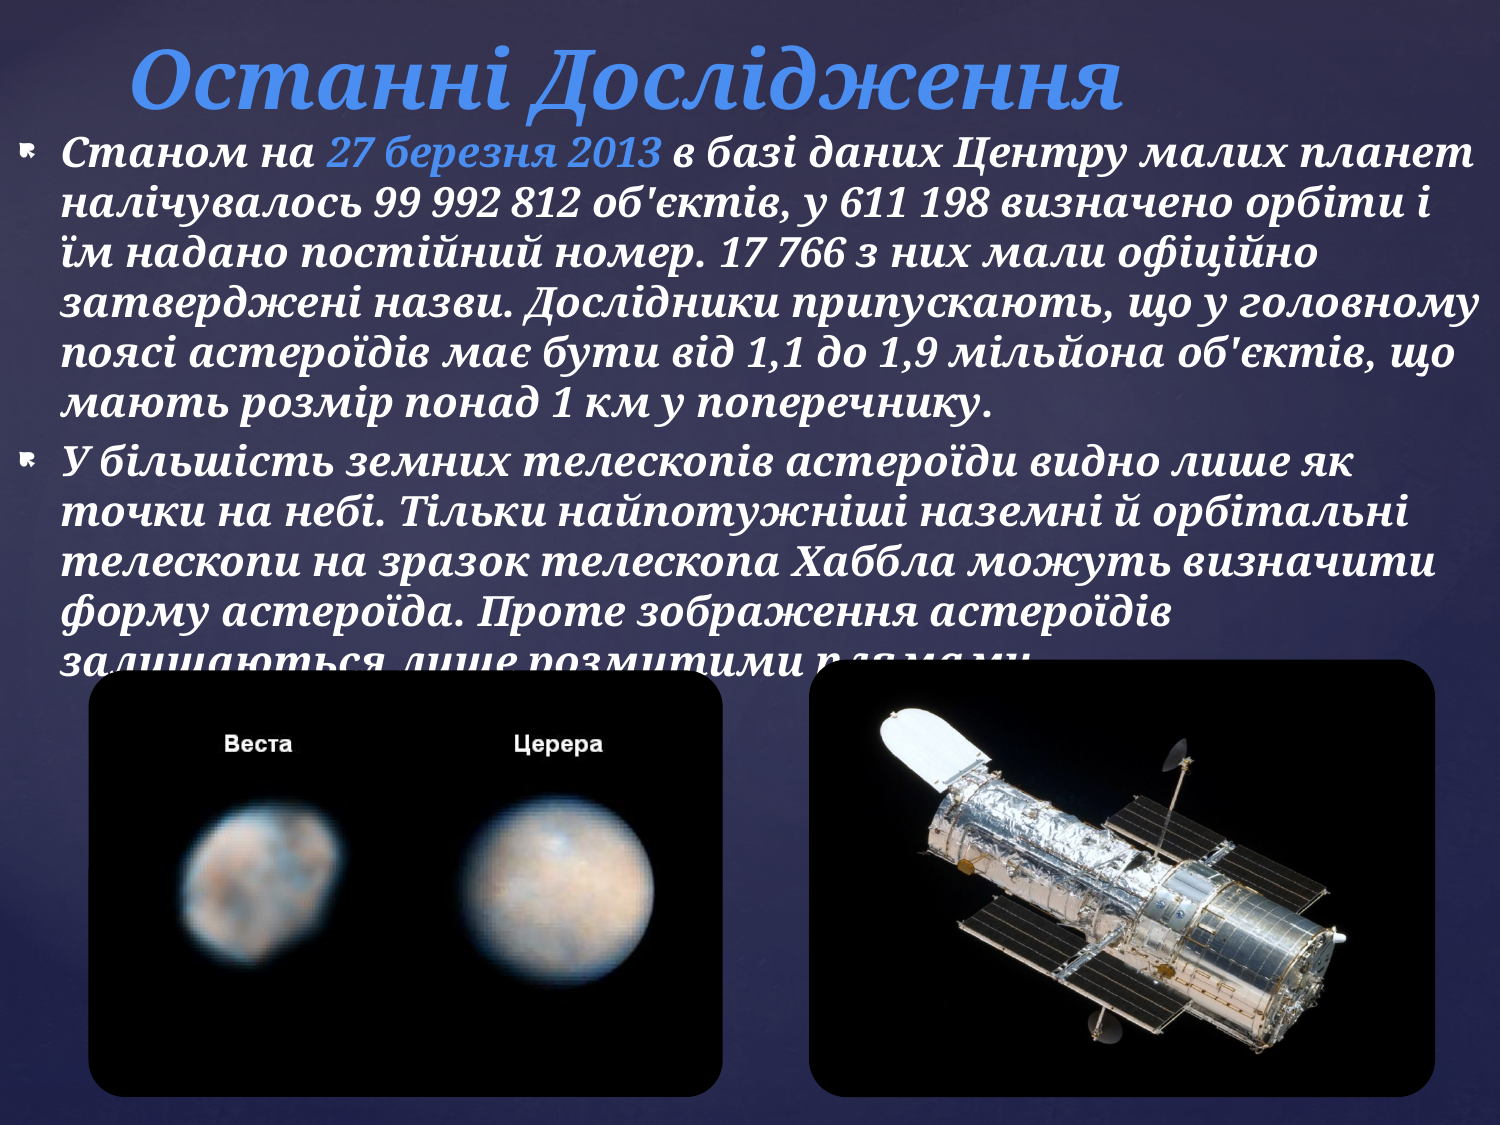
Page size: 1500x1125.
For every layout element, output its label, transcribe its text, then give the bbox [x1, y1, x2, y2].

title Останні Дослідження [112, 19, 1388, 134]
picture [808, 659, 1436, 1098]
list Станом на 27 березня 2013 в базі даних Центру малих планет налічувалось 99 992 812 об'єктів, у 611 198 визначено орбіти і їм надано постійний номер. 17 766 з них мали офіційно затверджені назви. Дослідники припускають, що у головному поясі астероїдів має бути від 1,1 до 1,9 мільйона об'єктів, що мають розмір понад 1 км у поперечнику. У більшість земних телескопів астероїди видно лише як точки на небі. Тільки найпотужніші наземні й орбітальні телескопи на зразок телескопа Хаббла можуть визначити форму астероїда. Проте зображення астероїдів залишаються лише розмитими плямами. [0, 139, 1500, 671]
picture [87, 669, 724, 1098]
